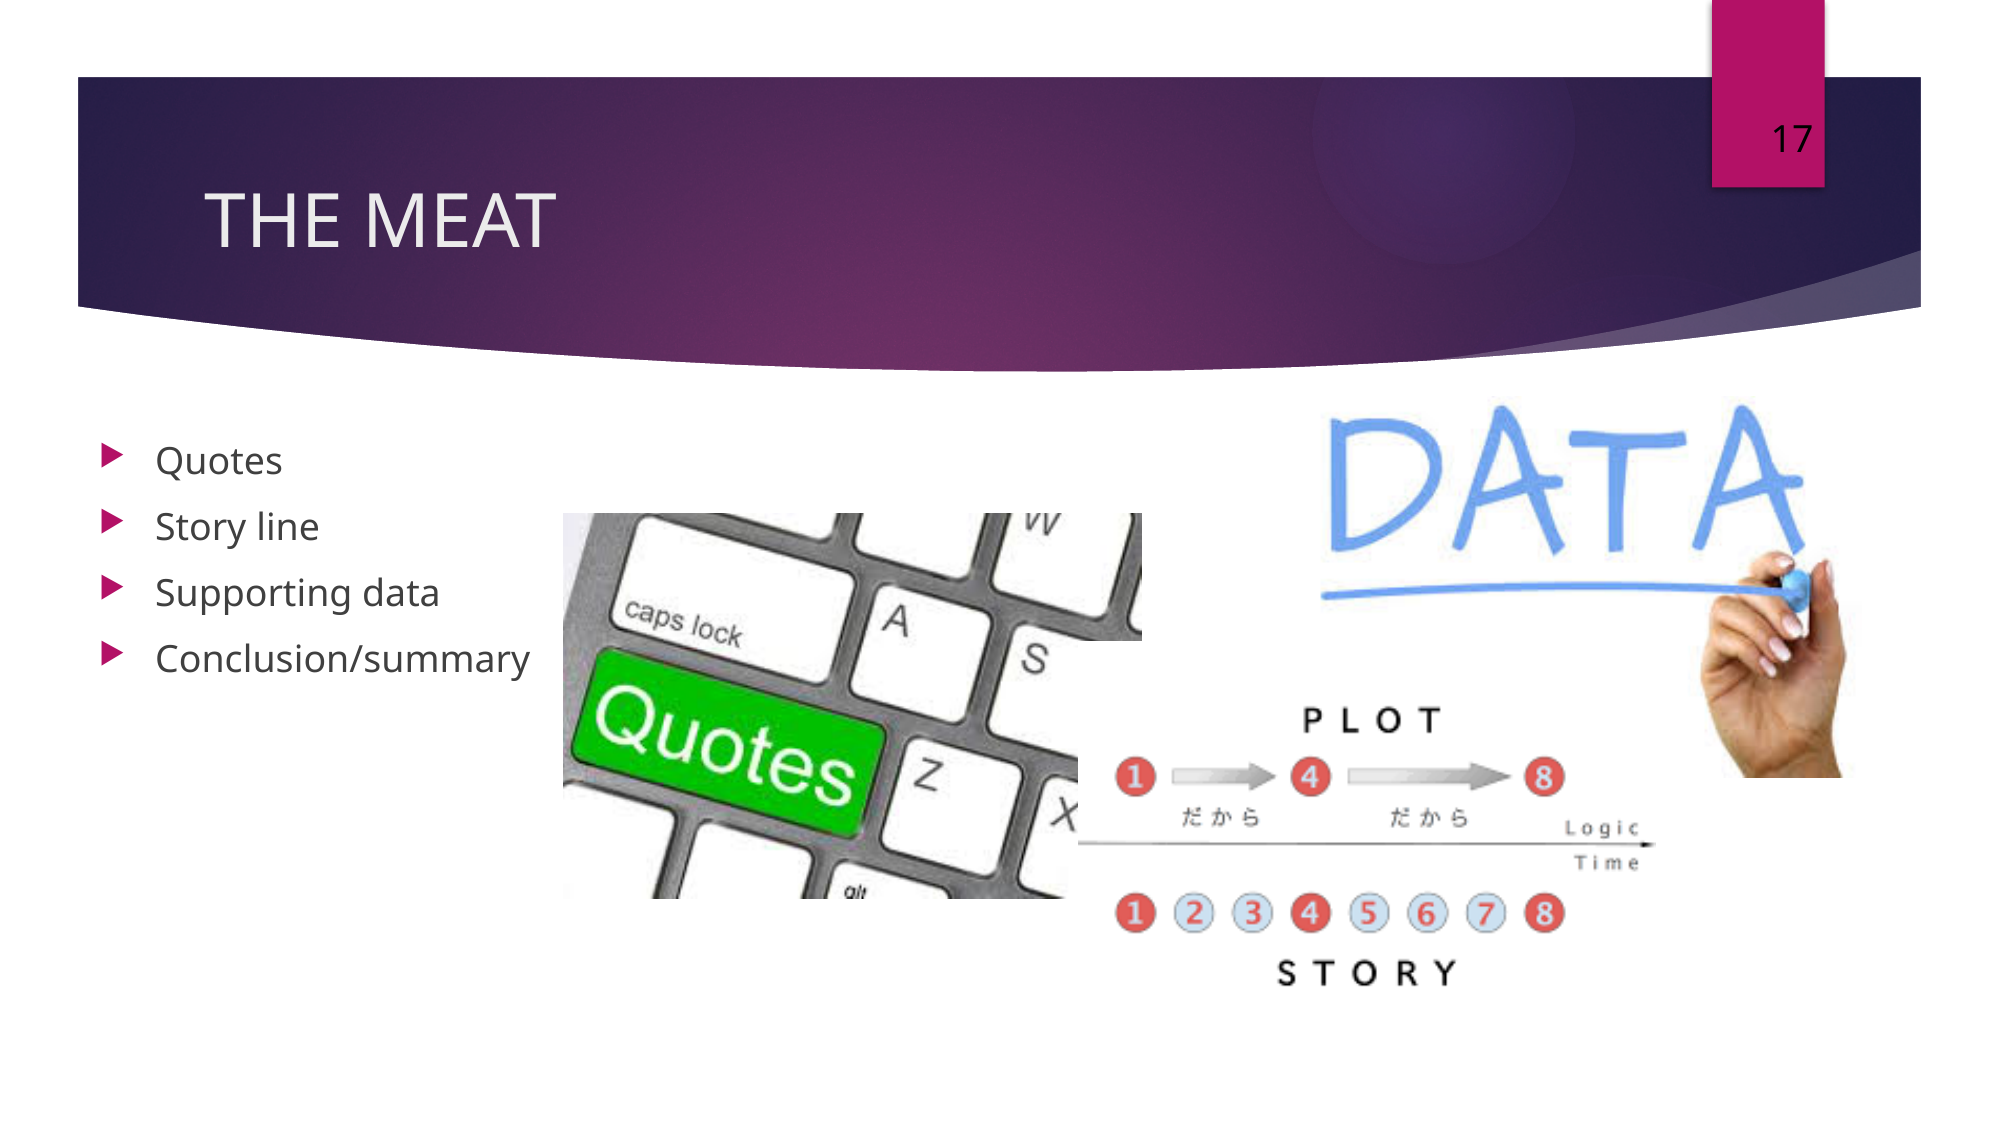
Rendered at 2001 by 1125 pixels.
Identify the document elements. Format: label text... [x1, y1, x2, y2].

list Quotes Story line Supporting data Conclusion/summary [83, 429, 564, 745]
title THE MEAT [189, 159, 1627, 276]
picture [563, 396, 1862, 1062]
text_box 17 [1755, 108, 1829, 168]
